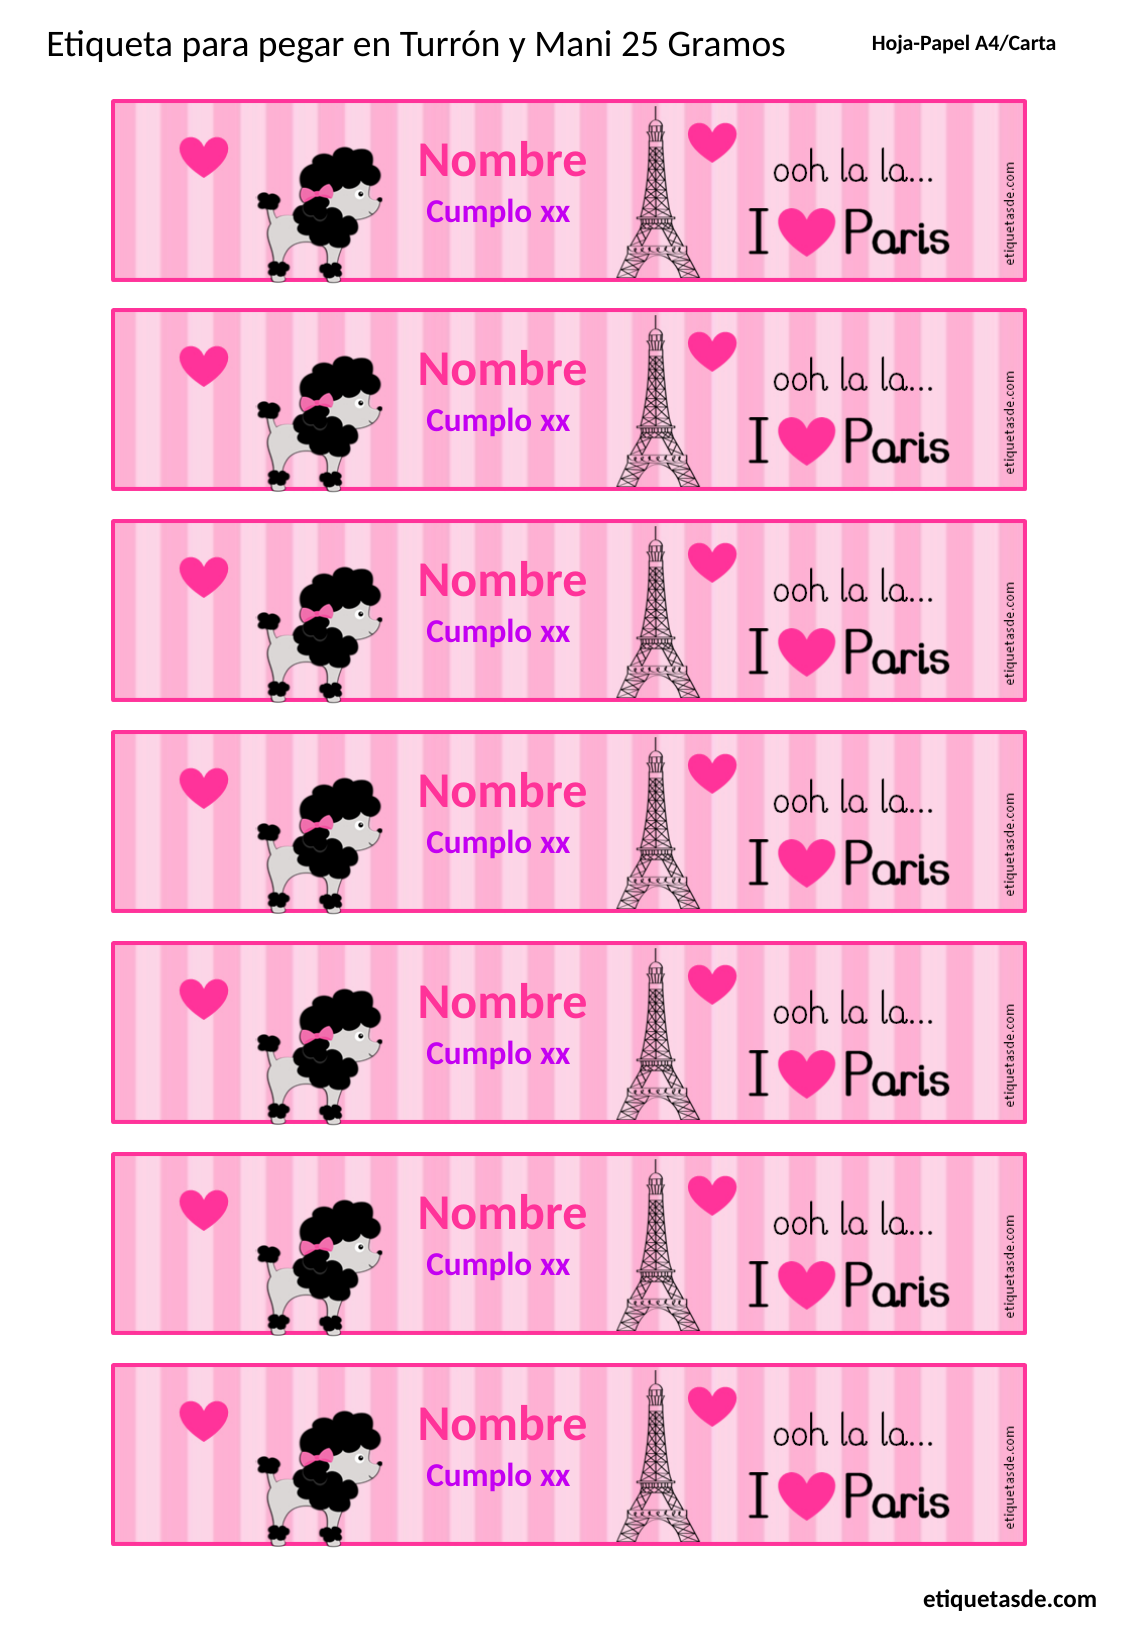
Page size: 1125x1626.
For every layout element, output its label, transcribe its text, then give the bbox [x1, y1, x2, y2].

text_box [111, 99, 1027, 284]
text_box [111, 308, 1027, 493]
text_box etiquetasde.com [908, 1575, 1113, 1621]
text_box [111, 730, 1027, 915]
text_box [111, 519, 1027, 704]
text_box Etiqueta para pegar en Turrón y Mani 25 Gramos [31, 11, 811, 72]
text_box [111, 941, 1027, 1126]
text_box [111, 1362, 1027, 1548]
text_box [111, 1152, 1027, 1337]
text_box Hoja-Papel A4/Carta [857, 20, 1072, 62]
